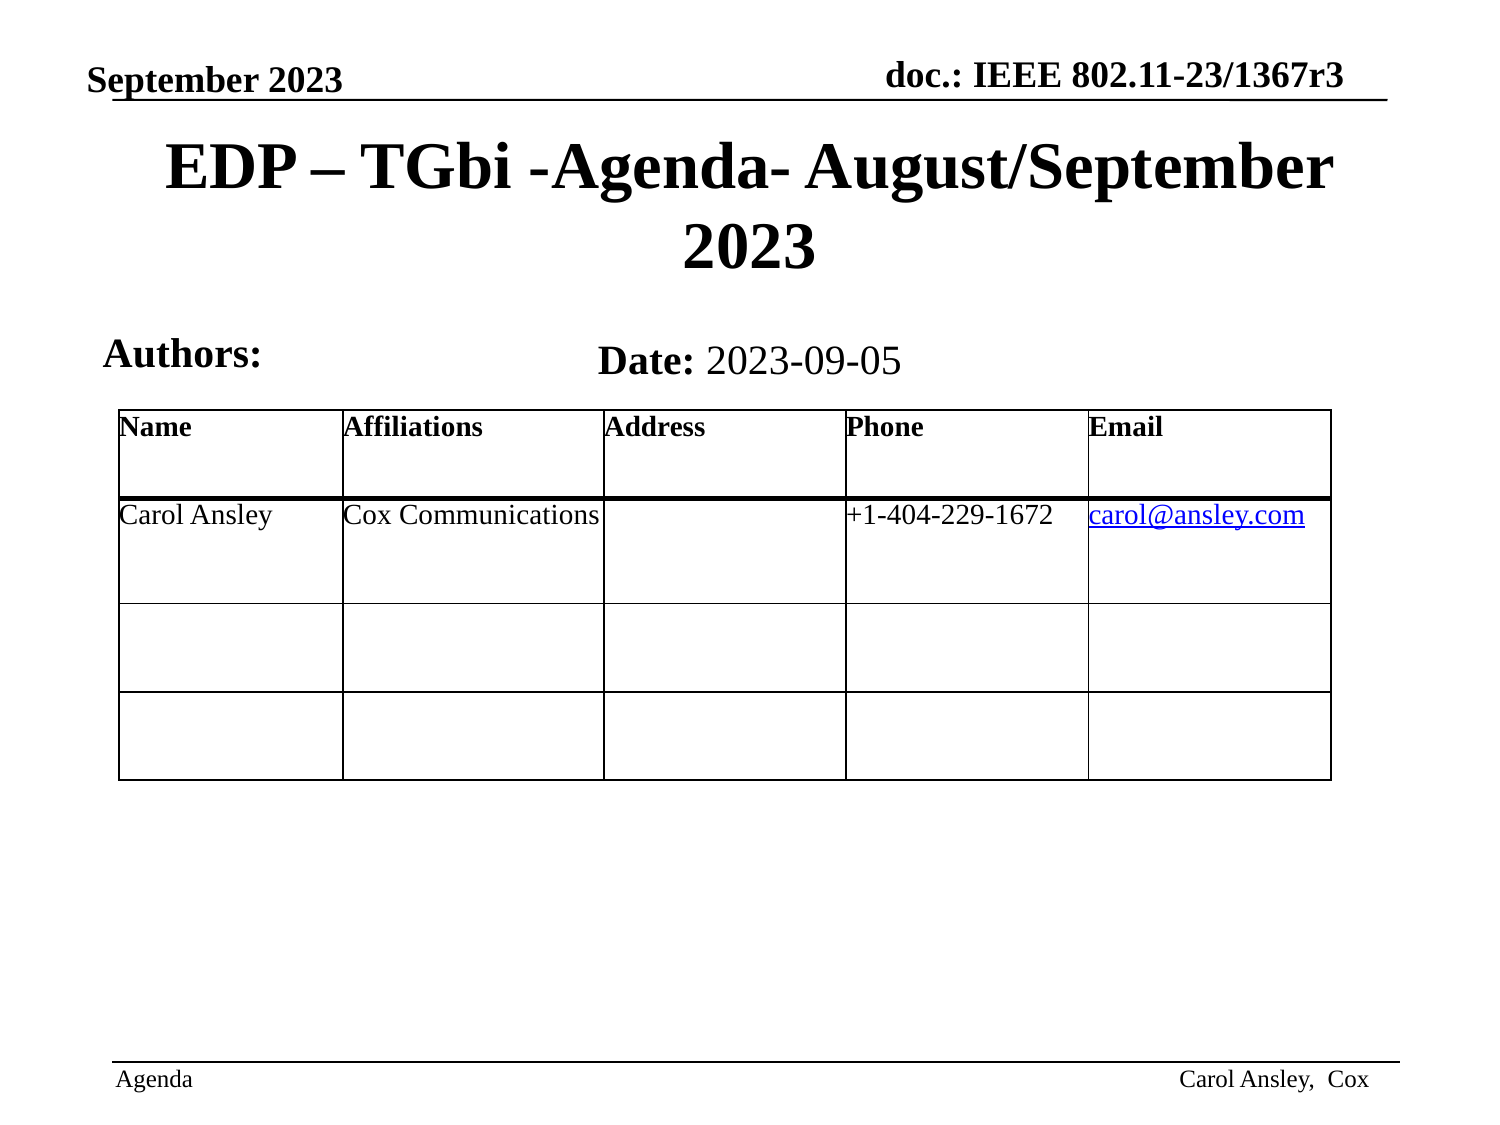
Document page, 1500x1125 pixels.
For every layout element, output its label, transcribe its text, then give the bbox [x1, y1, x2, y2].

table_header Phone [847, 411, 1088, 496]
table_header Name [120, 411, 342, 496]
table_cell [1089, 693, 1330, 779]
table_cell [605, 693, 845, 779]
table_header Address [605, 411, 845, 496]
table_cell [847, 604, 1088, 691]
table_cell +1-404-229-1672 [847, 501, 1088, 603]
text_box EDP – TGbi -Agenda- August/September 2023 [112, 113, 1388, 289]
text_box Date: 2023-09-05 [112, 324, 1388, 391]
text_box Authors: [95, 318, 318, 384]
table_cell [344, 604, 603, 691]
table_cell carol@ansley.com [1089, 501, 1330, 603]
table_cell Carol Ansley [120, 501, 342, 603]
table_cell [120, 693, 342, 779]
table_cell [847, 693, 1088, 779]
table_header Email [1089, 411, 1330, 496]
table_cell [344, 693, 603, 779]
table_header Affiliations [344, 411, 603, 496]
table_cell [605, 604, 845, 691]
table_cell [120, 604, 342, 691]
table_cell [605, 501, 845, 603]
table_cell Cox Communications [344, 501, 603, 603]
table_cell [1089, 604, 1330, 691]
